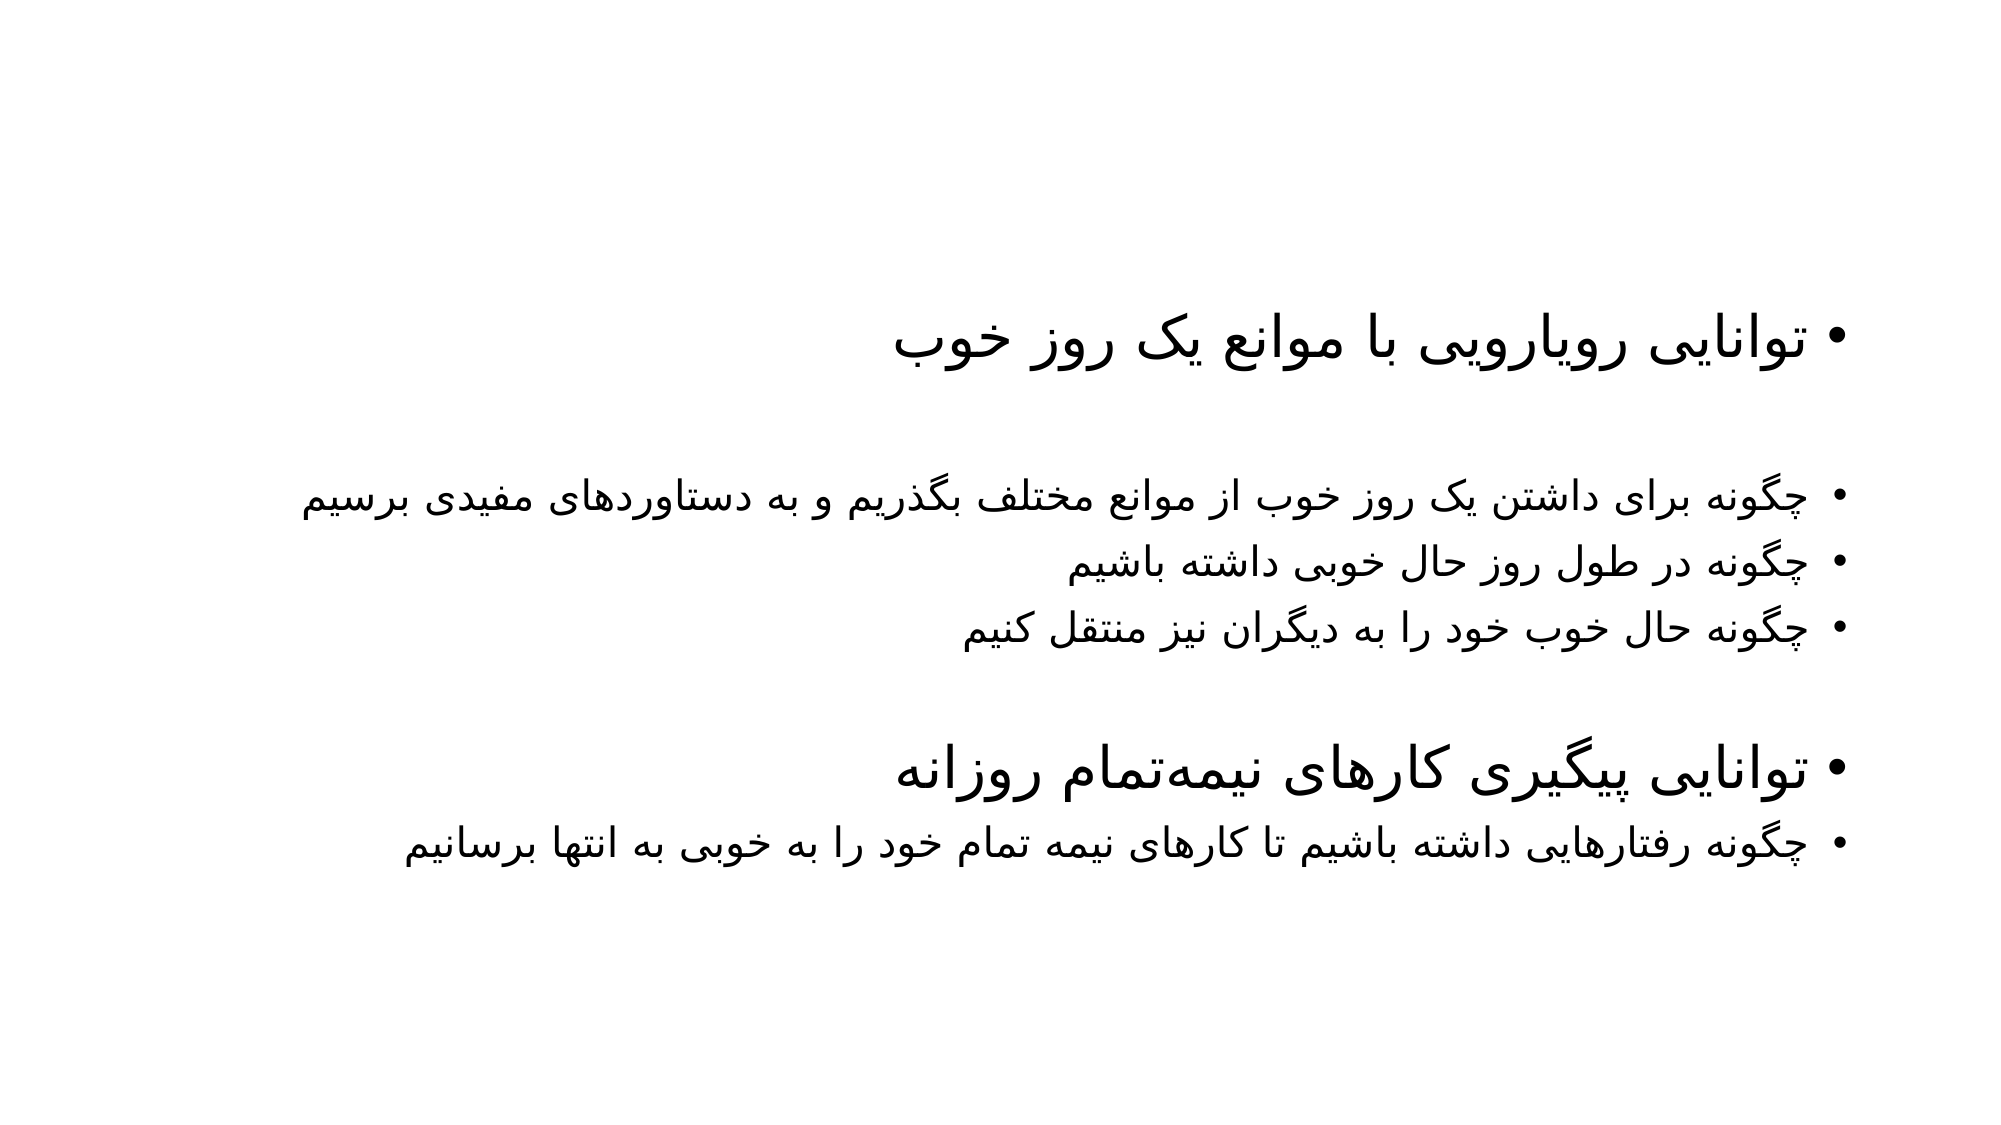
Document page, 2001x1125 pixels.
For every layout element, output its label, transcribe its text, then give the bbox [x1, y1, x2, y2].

list توانایی رویارویی با موانع یک روز خوب چگونه برای داشتن یک روز خوب از موانع مختلف بگذریم و به دستاوردهای مفیدی برسیم چگونه در طول روز حال خوبی داشته باشیم چگونه حال خوب خود را به دیگران نیز منتقل کنیم توانایی پیگیری کارهای نیمه‌تمام روزانه چگونه رفتارهایی داشته باشیم تا کارهای نیمه تمام خود را به خوبی به انتها برسانیم [137, 299, 1863, 1014]
